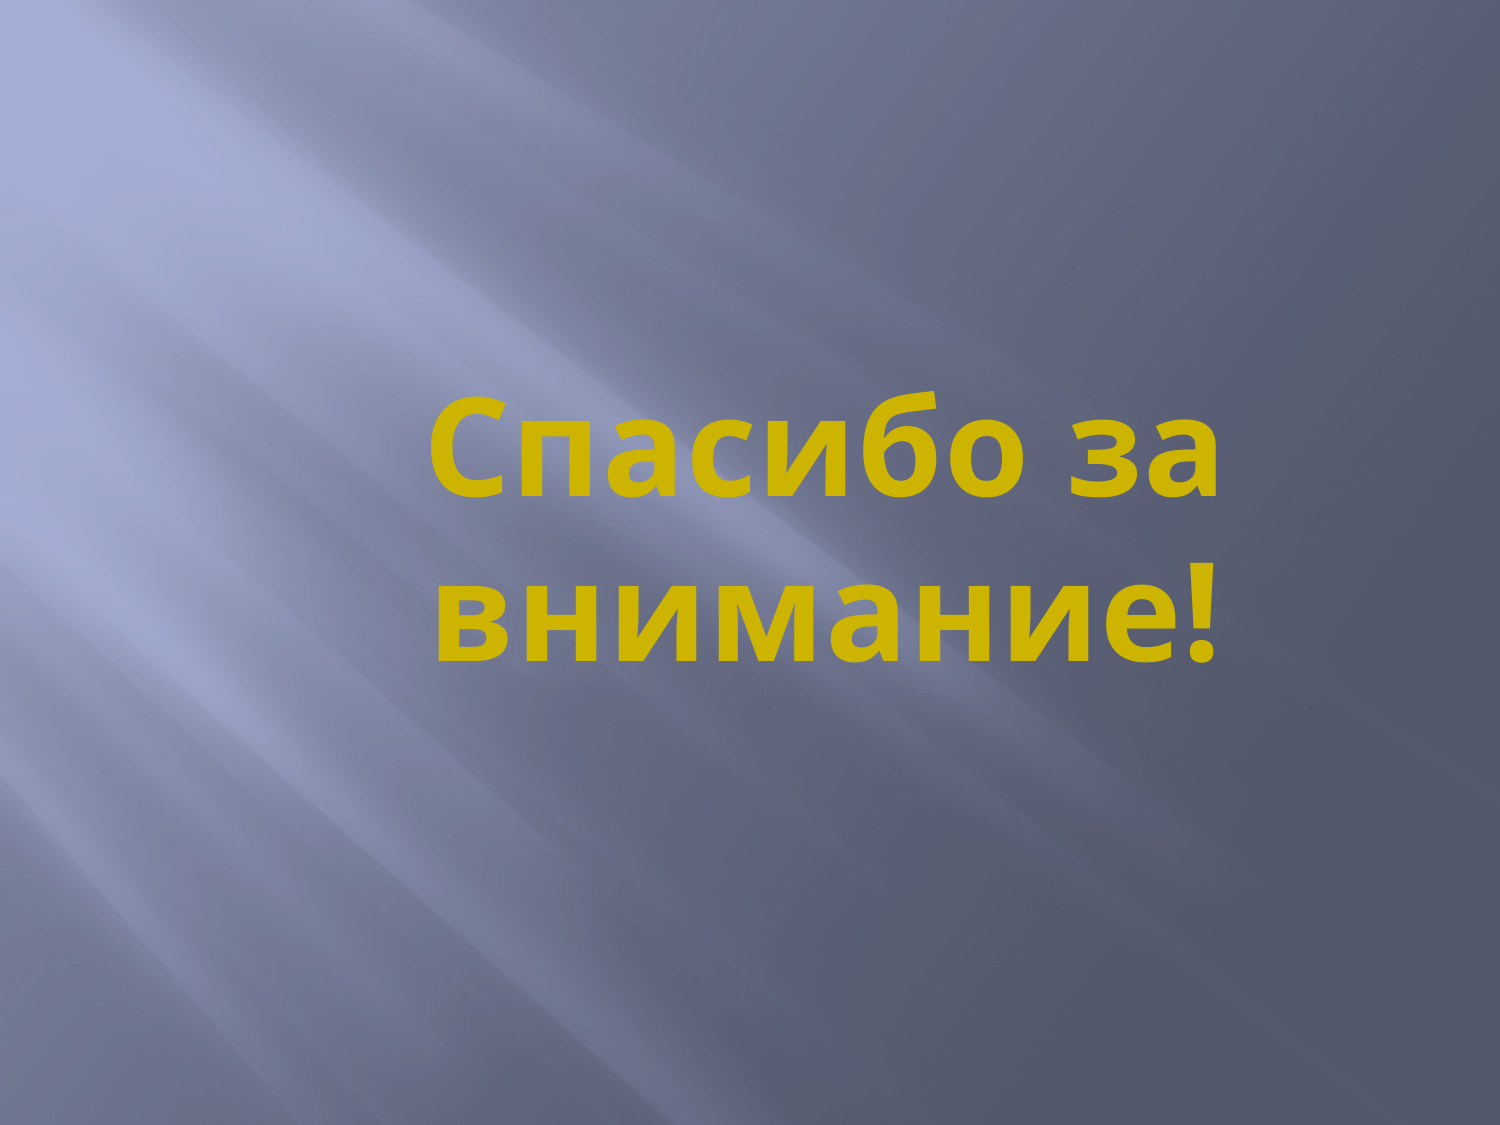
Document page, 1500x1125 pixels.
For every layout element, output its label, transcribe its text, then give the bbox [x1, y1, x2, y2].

text_box Спасибо за внимание! [222, 351, 1430, 697]
